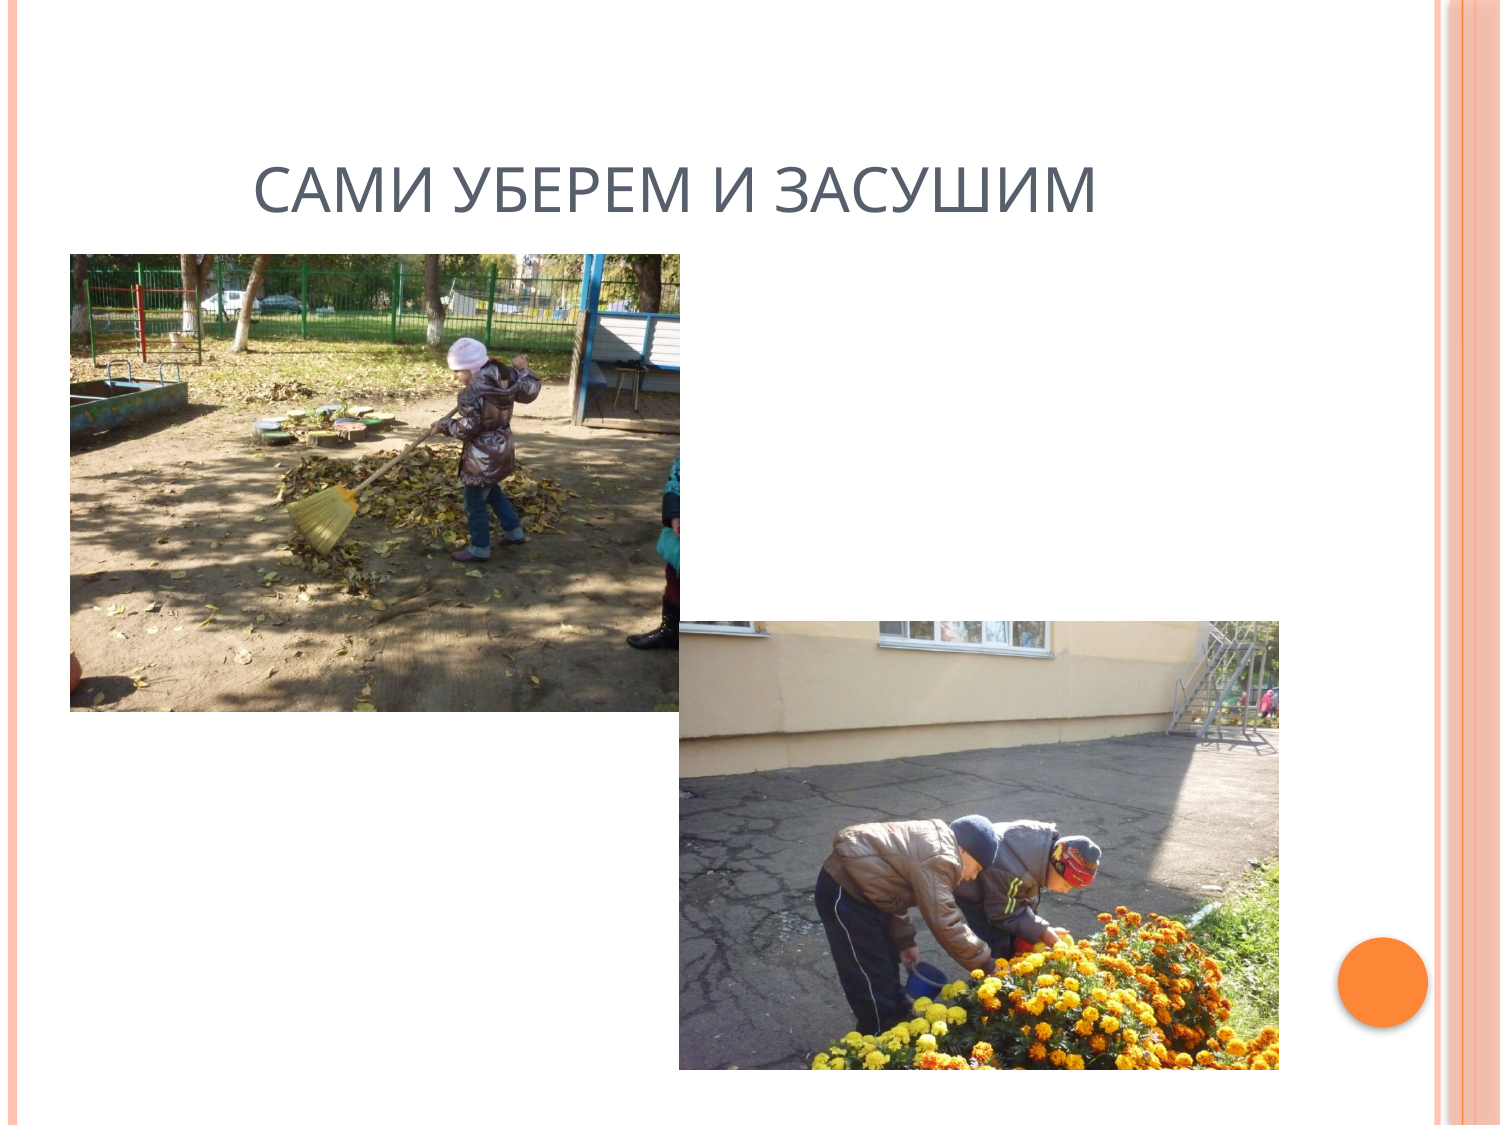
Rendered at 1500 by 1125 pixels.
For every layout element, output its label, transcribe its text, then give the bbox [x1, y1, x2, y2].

picture [69, 254, 1279, 1071]
title Сами уберем и засушим [75, 45, 1300, 233]
